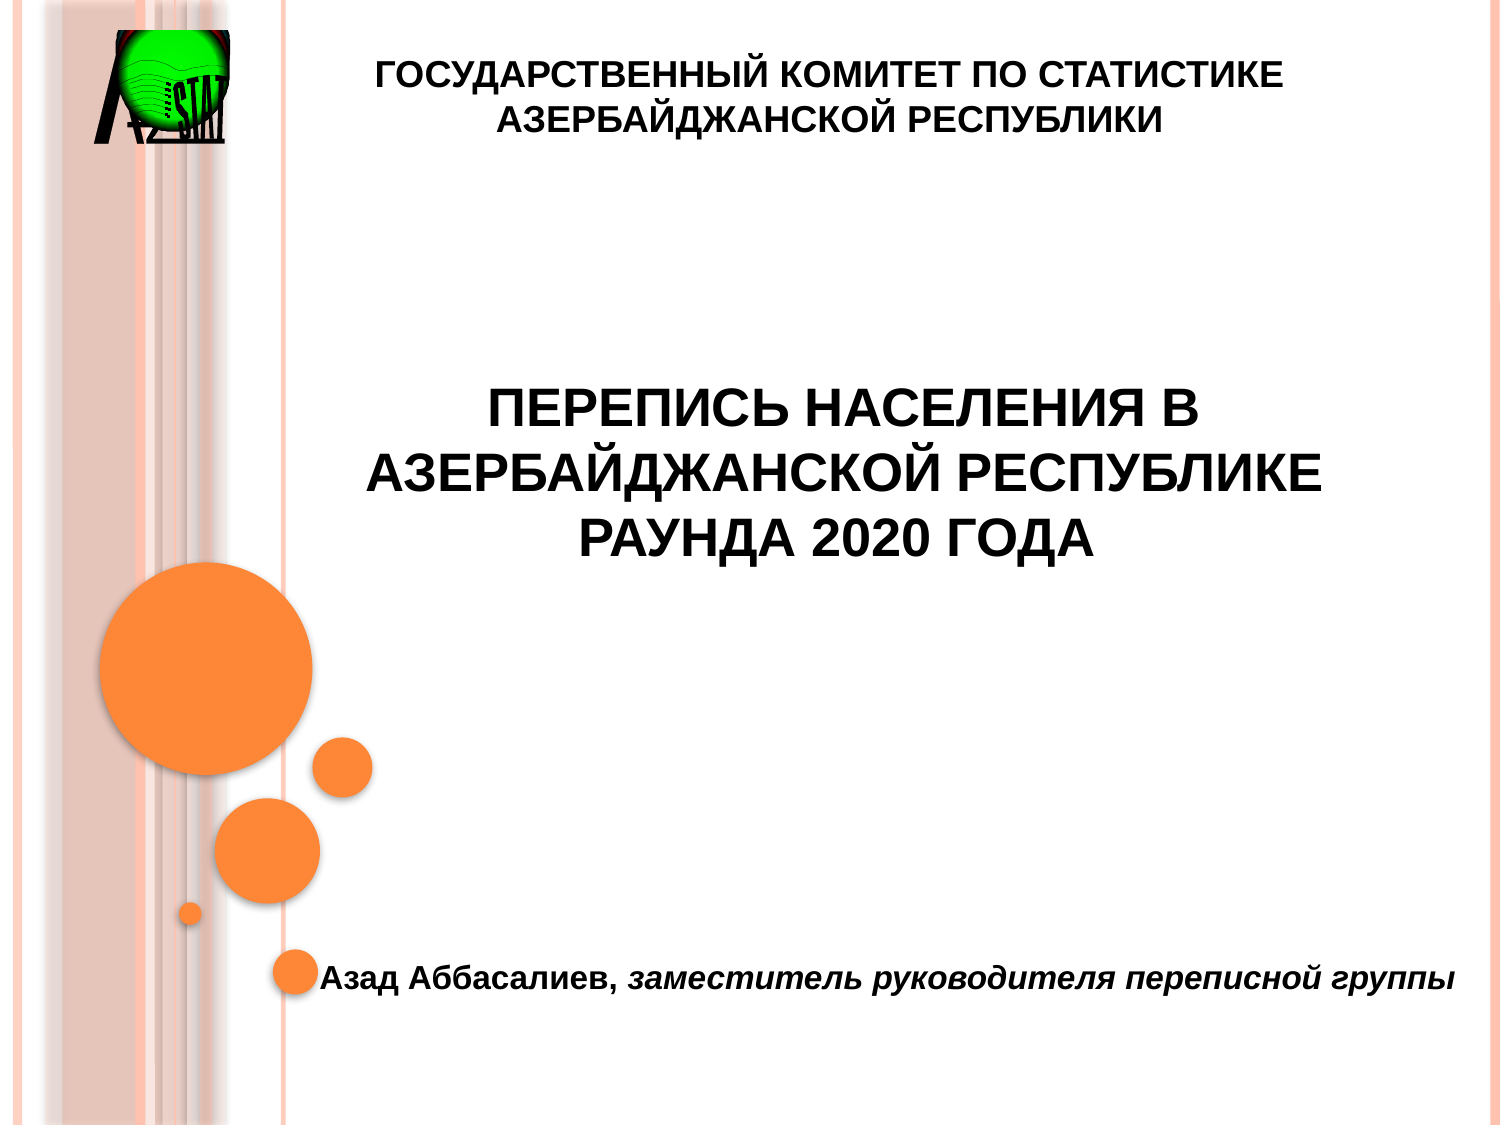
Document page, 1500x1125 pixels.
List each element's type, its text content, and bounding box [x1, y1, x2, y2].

text_box ГОСУДАРСТВЕННЫЙ КОМИТЕТ ПО СТАТИСТИКЕ АЗЕРБАЙДЖАНСКОЙ РЕСПУБЛИКИ [236, 42, 1477, 148]
title ПЕРЕПИСЬ НАСЕЛЕНИЯ В АЗЕРБАЙДЖАНСКОЙ РЕСПУБЛИКЕ РАУНДА 2020 года [348, 314, 1341, 575]
text_box Азад Аббасалиев, заместитель руководителя переписной группы [304, 949, 1477, 1020]
picture [91, 30, 231, 147]
